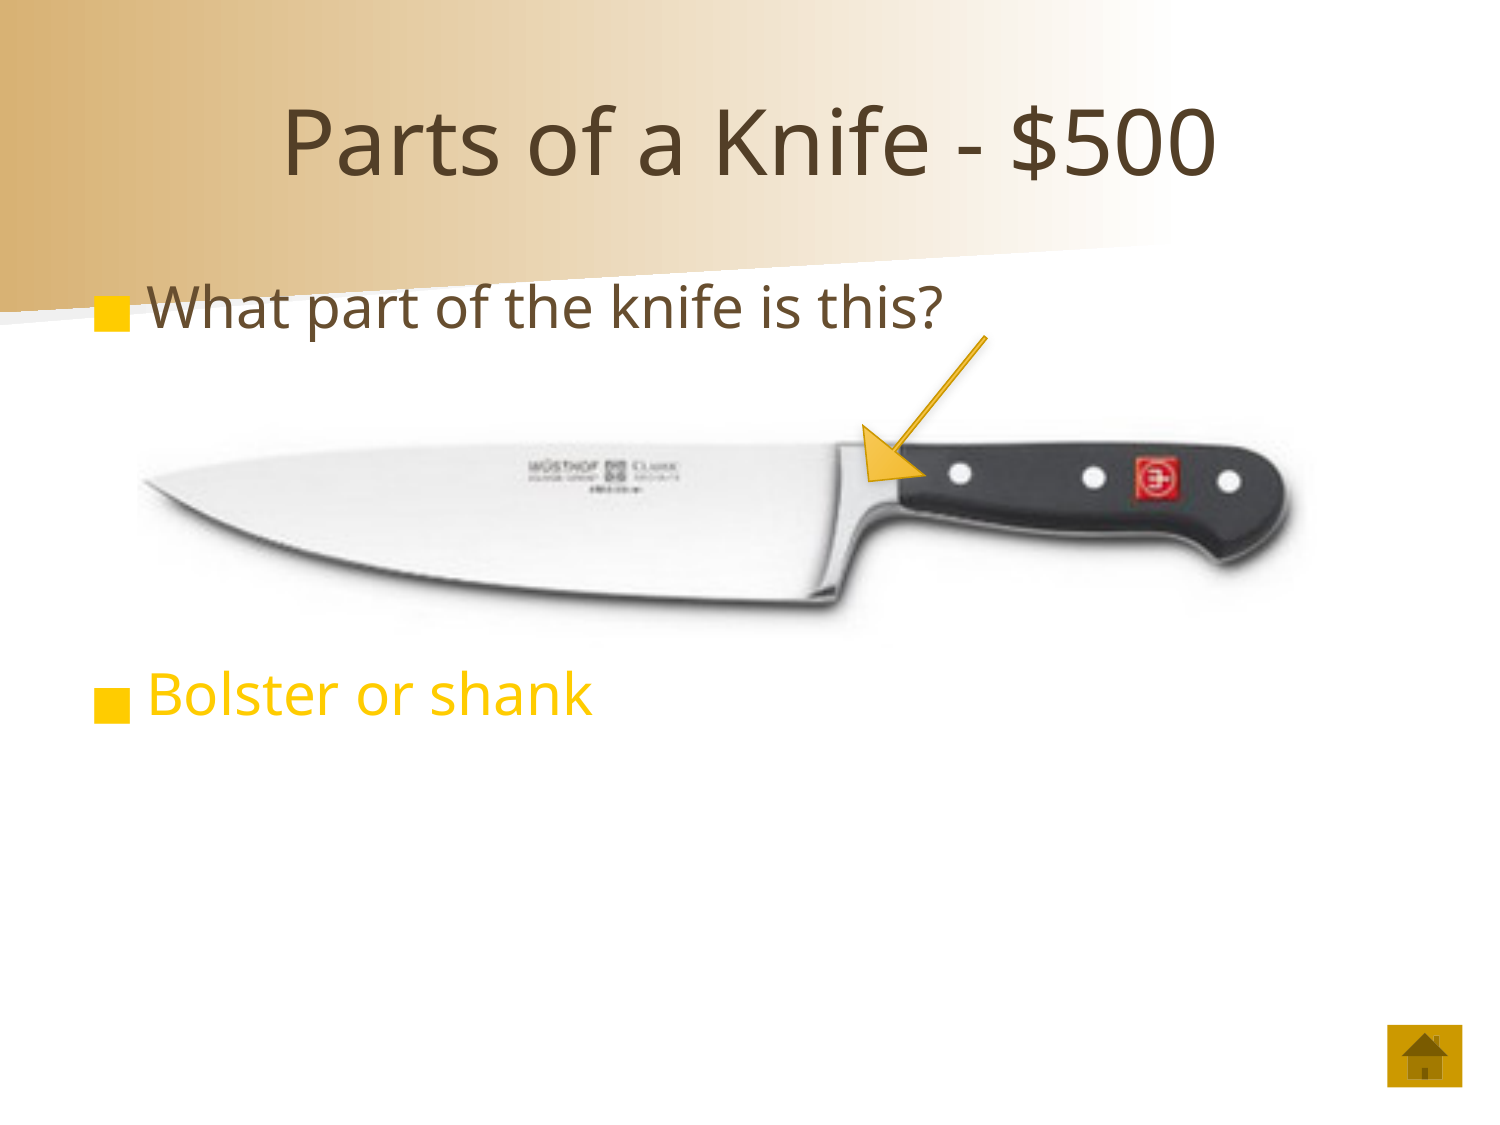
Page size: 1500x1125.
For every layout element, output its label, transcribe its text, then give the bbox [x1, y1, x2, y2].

text_box What part of the knife is this? [74, 262, 1425, 588]
picture [137, 387, 1317, 649]
text_box [1387, 1024, 1463, 1088]
text_box [944, 336, 987, 385]
title Parts of a Knife - $500 [75, 45, 1425, 233]
text_box Bolster or shank [74, 650, 1425, 1000]
